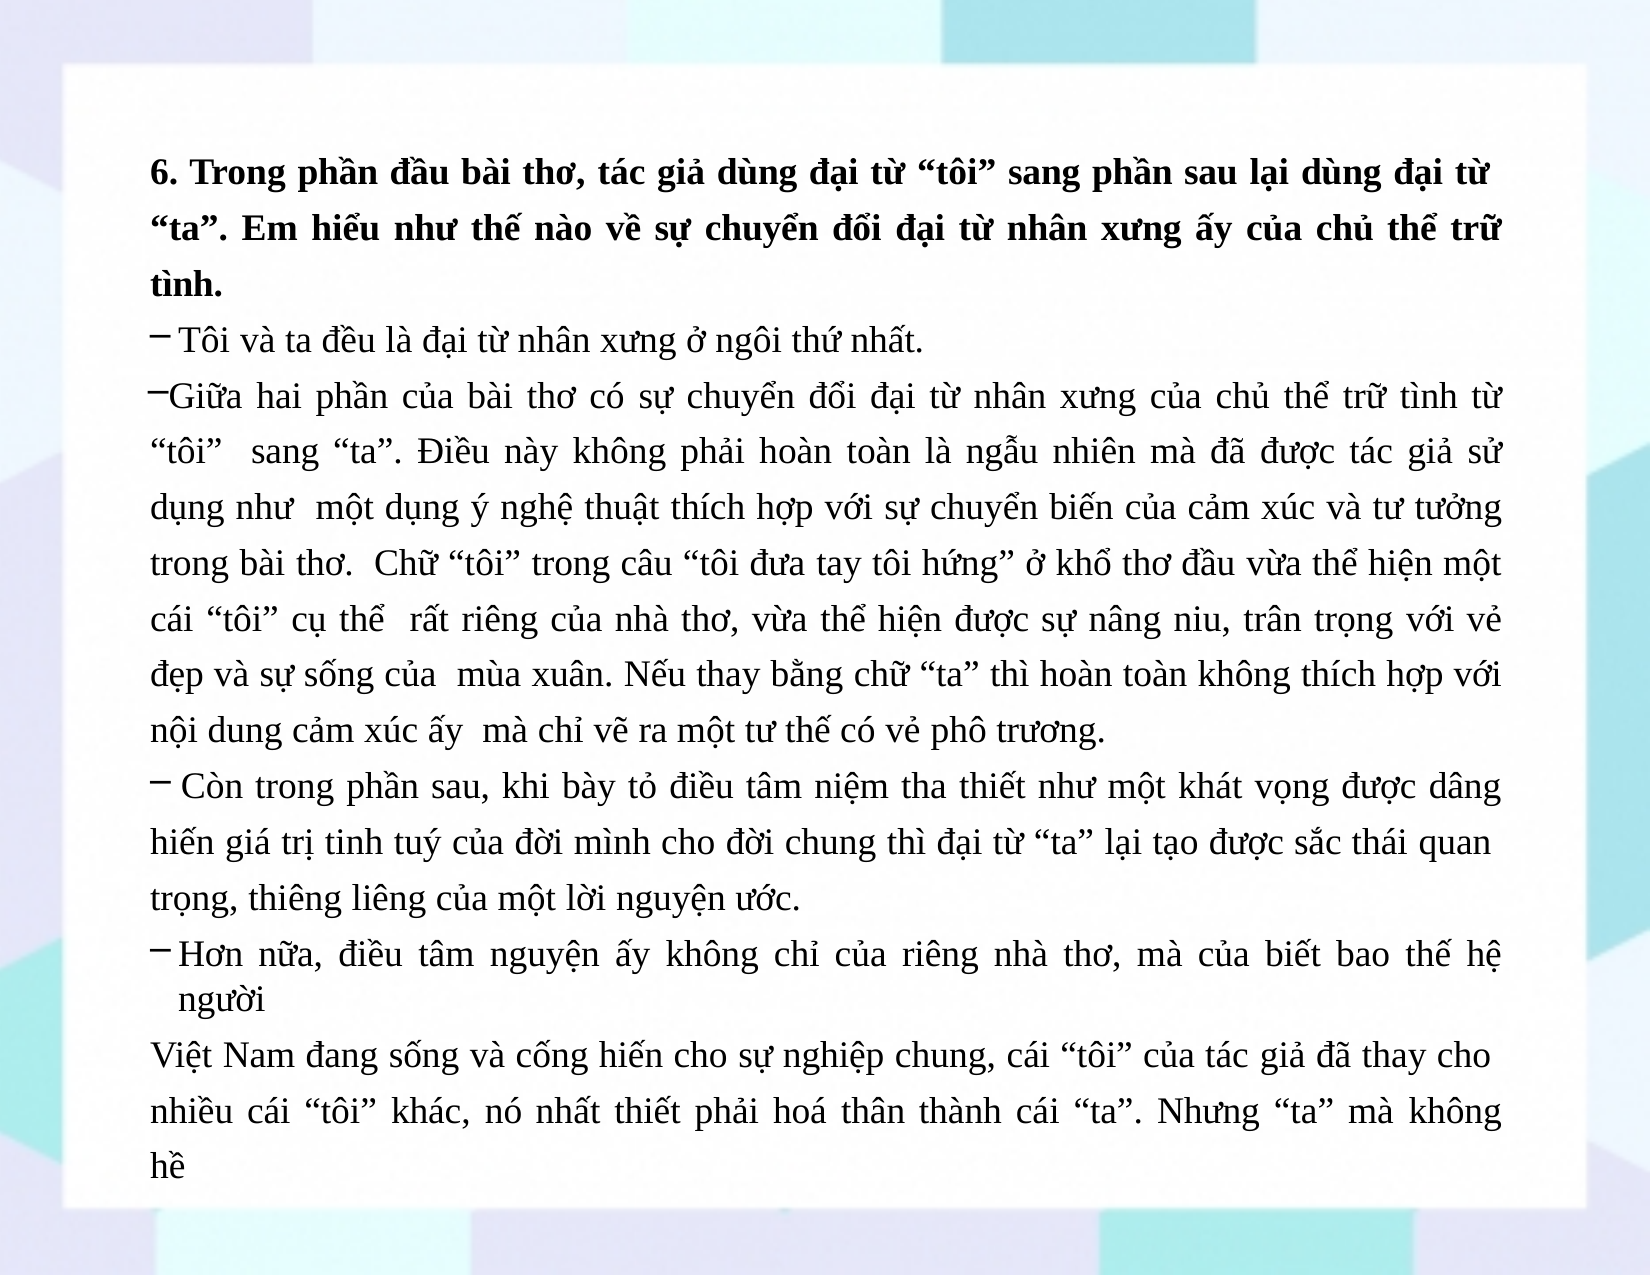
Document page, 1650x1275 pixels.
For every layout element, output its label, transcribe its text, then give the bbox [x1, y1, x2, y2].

picture [0, 0, 1650, 1275]
text_box 6. Trong phần đầu bài thơ, tác giả dùng đại từ “tôi” sang phần sau lại dùng đại từ “ta”. Em hiểu như thế nào về sự chuyển đổi đại từ nhân xưng ấy của chủ thể trữ tình. Tôi và ta đều là đại từ nhân xưng ở ngôi thứ nhất. Giữa hai phần của bài thơ có sự chuyển đổi đại từ nhân xưng của chủ thể trữ tình từ “tôi” sang “ta”. Điều này không phải hoàn toàn là ngẫu nhiên mà đã được tác giả sử dụng như một dụng ý nghệ thuật thích hợp với sự chuyển biến của cảm xúc và tư tưởng trong bài thơ. Chữ “tôi” trong câu “tôi đưa tay tôi hứng” ở khổ thơ đầu vừa thể hiện một cái “tôi” cụ thể rất riêng của nhà thơ, vừa thể hiện được sự nâng niu, trân trọng với vẻ đẹp và sự sống của mùa xuân. Nếu thay bằng chữ “ta” thì hoàn toàn không thích hợp với nội dung cảm xúc ấy mà chỉ vẽ ra một tư thế có vẻ phô trương. Còn trong phần sau, khi bày tỏ điều tâm niệm tha thiết như một khát vọng được dâng hiến giá trị tinh tuý của đời mình cho đời chung thì đại từ “ta” lại tạo được sắc thái quan trọng, thiêng liêng của một lời nguyện ước. Hơn nữa, điều tâm nguyện ấy không chỉ của riêng nhà thơ, mà của biết bao thế hệ người Việt Nam đang sống và cống hiến cho sự nghiệp chung, cái “tôi” của tác giả đã thay cho nhiều cái “tôi” khác, nó nhất thiết phải hoá thân thành cái “ta”. Nhưng “ta” mà không hề [147, 134, 1503, 1187]
